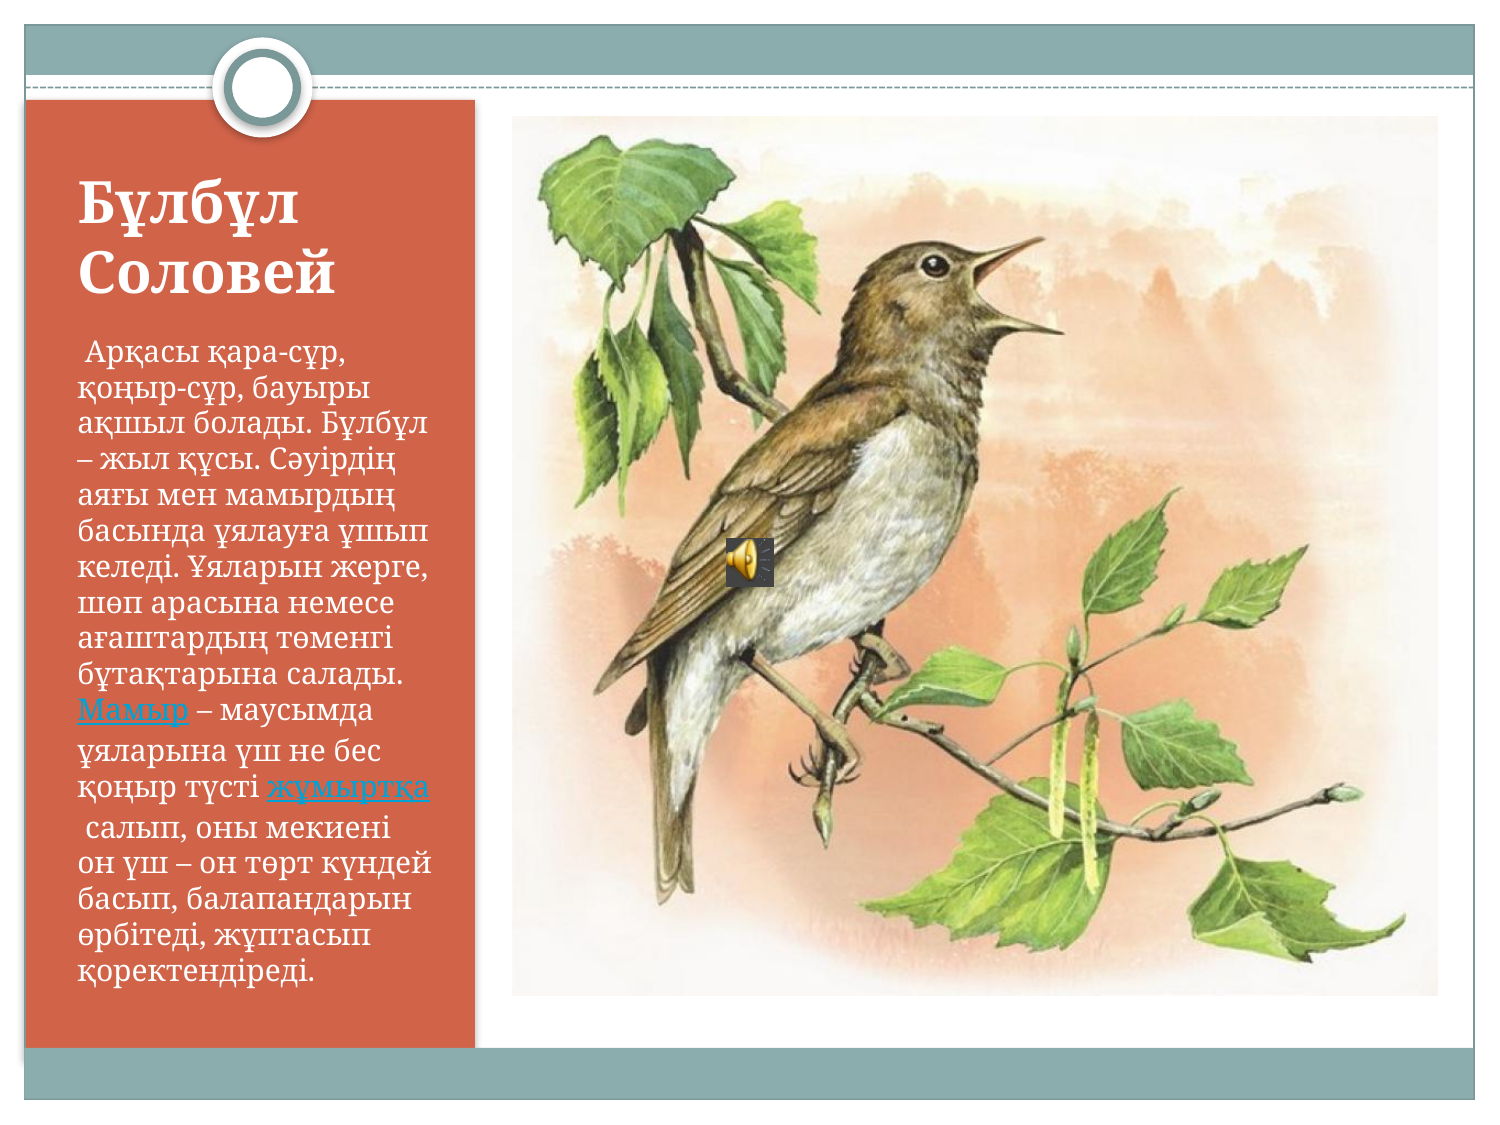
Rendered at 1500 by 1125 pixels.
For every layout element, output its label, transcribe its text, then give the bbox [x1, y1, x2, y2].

list Арқасы қара-сұр, қоңыр-сұр, бауыры ақшыл болады. Бұлбұл – жыл құсы. Сәуірдің аяғы мен мамырдың басында ұялауға ұшып келеді. Ұяларын жерге, шөп арасына немесе ағаштардың төменгі бұтақтарына салады. Мамыр – маусымда ұяларына үш не бес қоңыр түсті жұмыртқа салып, оны мекиені он үш – он төрт күндей басып, балапандарын өрбітеді, жұптасып қоректендіреді. [62, 324, 450, 1005]
picture [724, 537, 776, 588]
title Бұлбұл Соловей [62, 149, 450, 313]
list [512, 116, 1438, 996]
